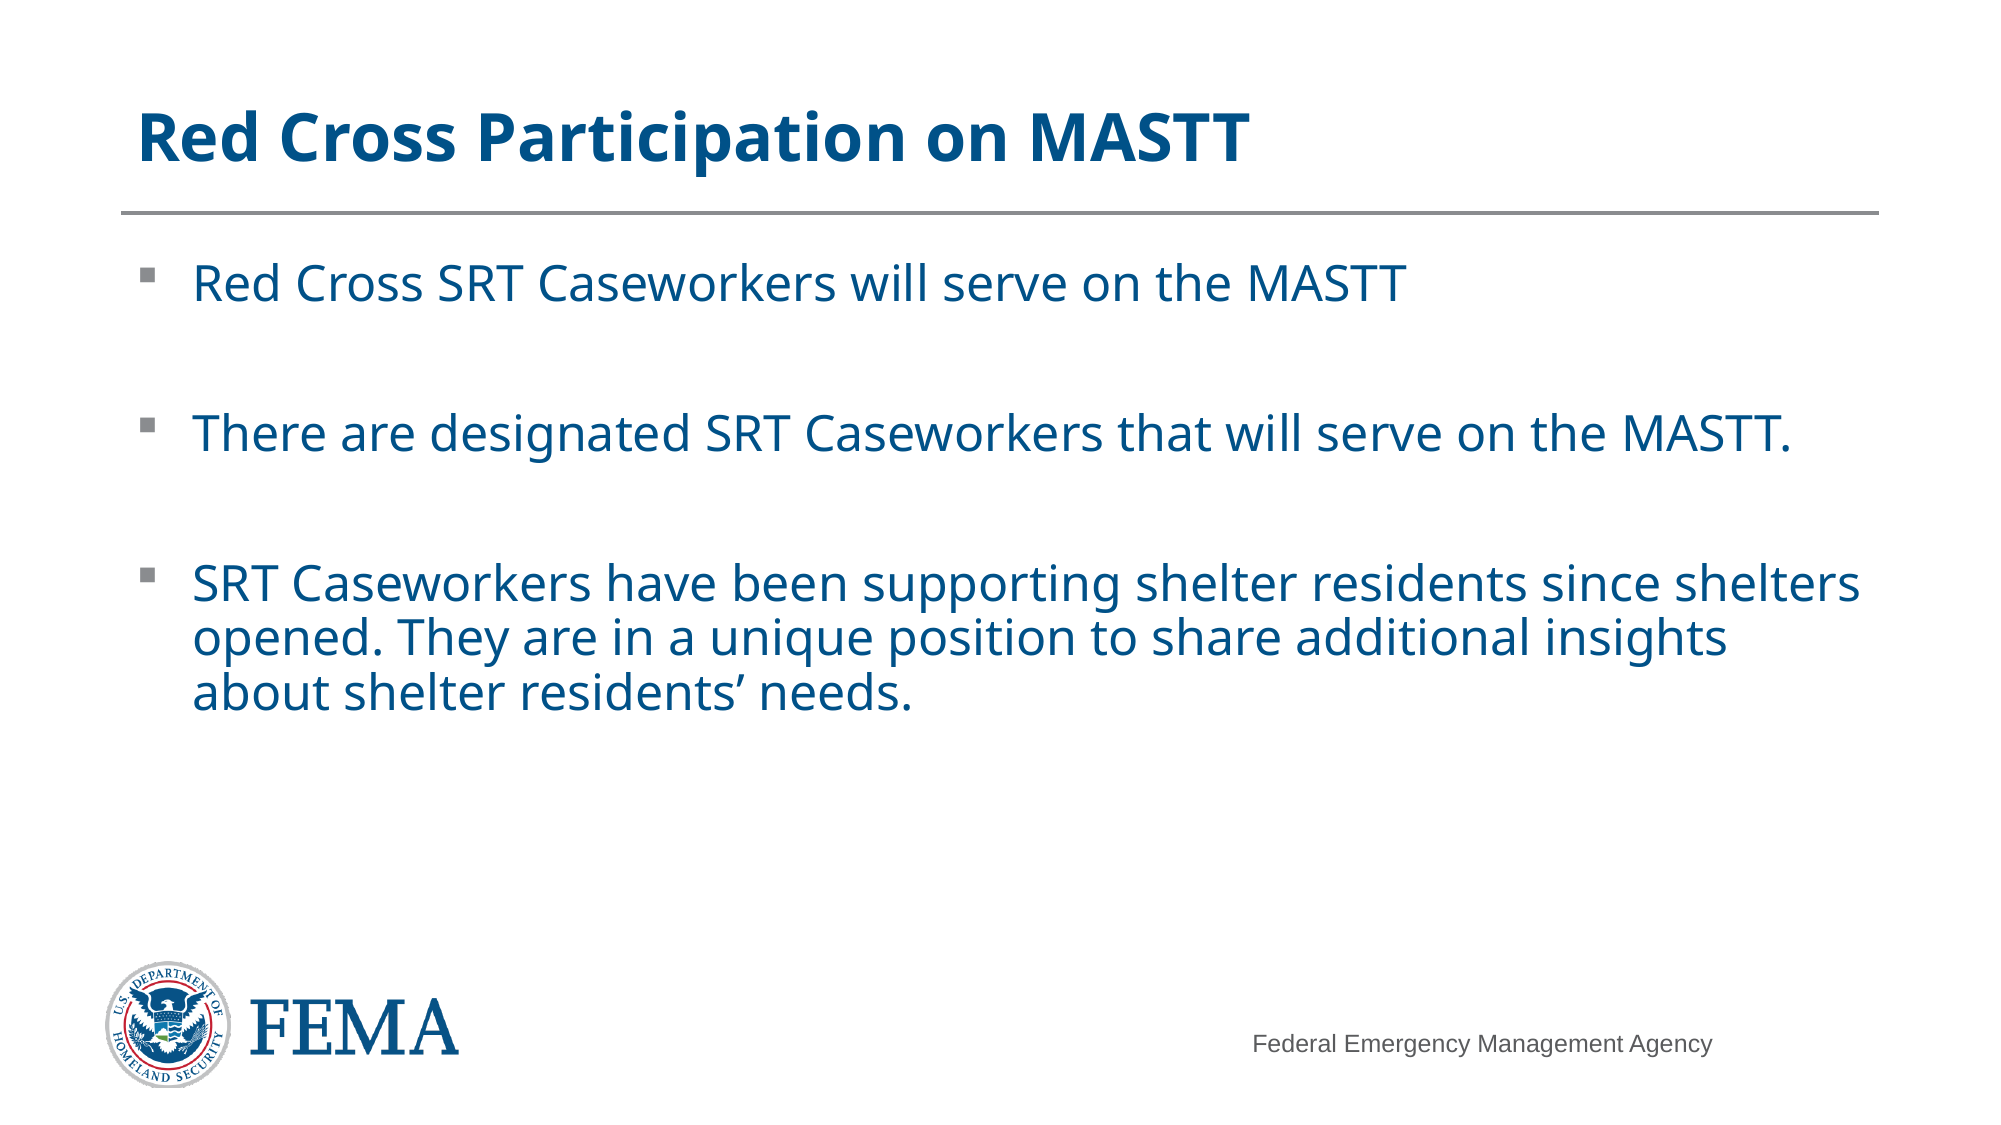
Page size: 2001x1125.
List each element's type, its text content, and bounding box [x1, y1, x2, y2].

title Red Cross Participation on MASTT [121, 74, 1879, 197]
list Red Cross SRT Caseworkers will serve on the MASTT There are designated SRT Caseworkers that will serve on the MASTT. SRT Caseworkers have been supporting shelter residents since shelters opened. They are in a unique position to share additional insights about shelter residents’ needs. [121, 249, 1879, 924]
